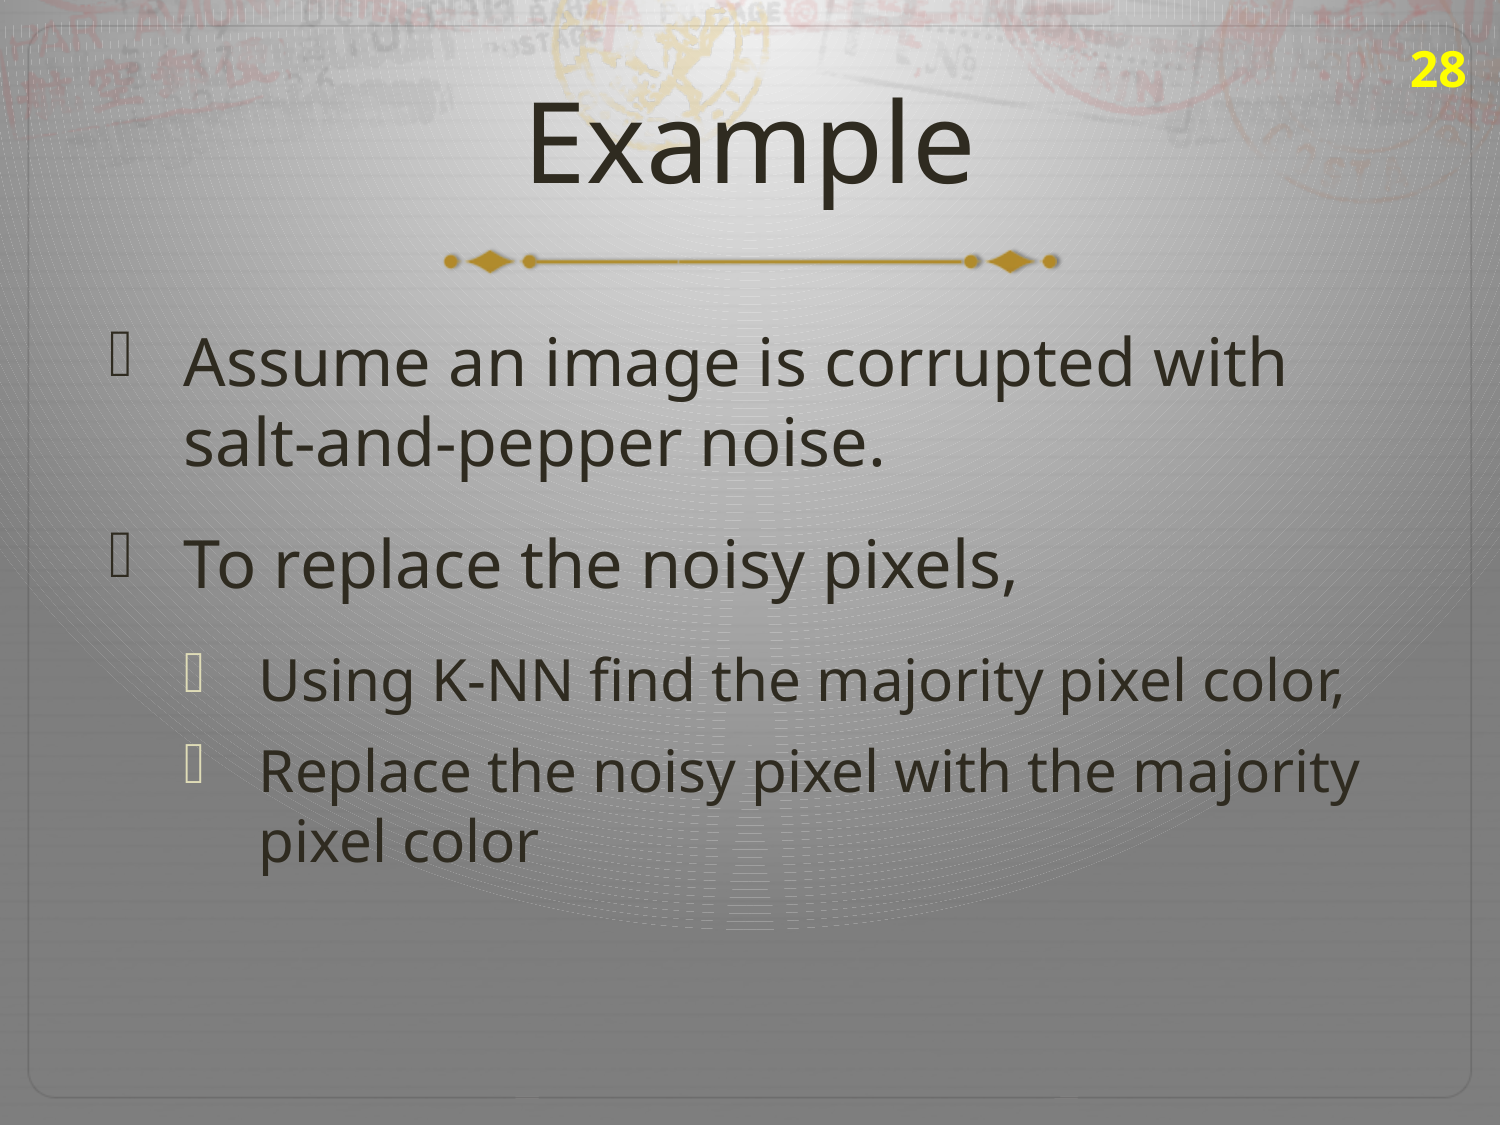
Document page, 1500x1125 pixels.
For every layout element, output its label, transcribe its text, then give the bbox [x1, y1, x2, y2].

list Assume an image is corrupted with salt-and-pepper noise. To replace the noisy pixels, Using K-NN find the majority pixel color, Replace the noisy pixel with the majority pixel color [93, 312, 1407, 988]
slide_number 28 [1383, 22, 1493, 122]
picture [0, 0, 1500, 1125]
title Example [93, 45, 1407, 233]
